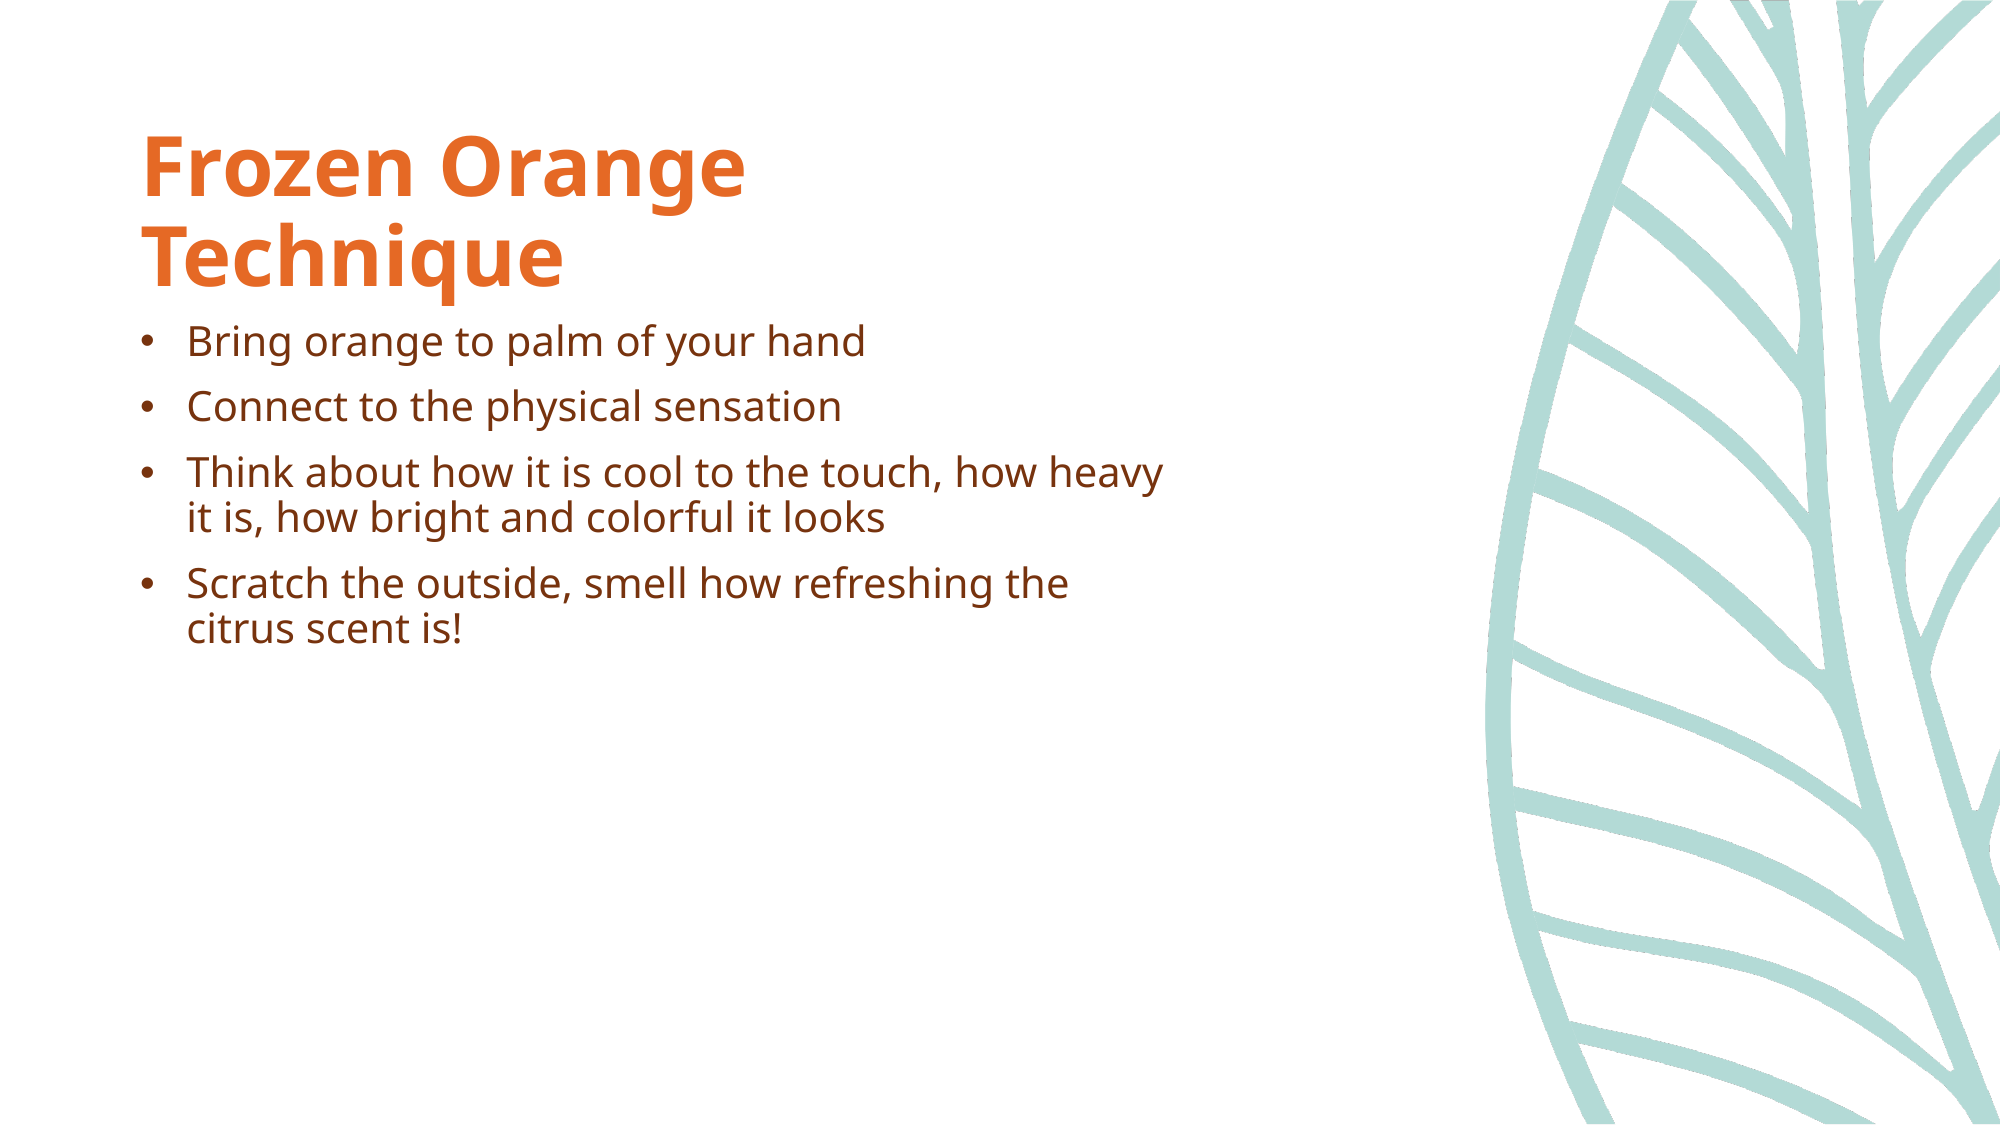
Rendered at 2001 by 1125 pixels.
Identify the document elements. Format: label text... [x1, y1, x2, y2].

title Frozen Orange Technique [125, 117, 1188, 313]
picture [1485, 0, 2000, 1125]
list Bring orange to palm of your hand Connect to the physical sensation Think about how it is cool to the touch, how heavy it is, how bright and colorful it looks Scratch the outside, smell how refreshing the citrus scent is! [125, 313, 1188, 850]
